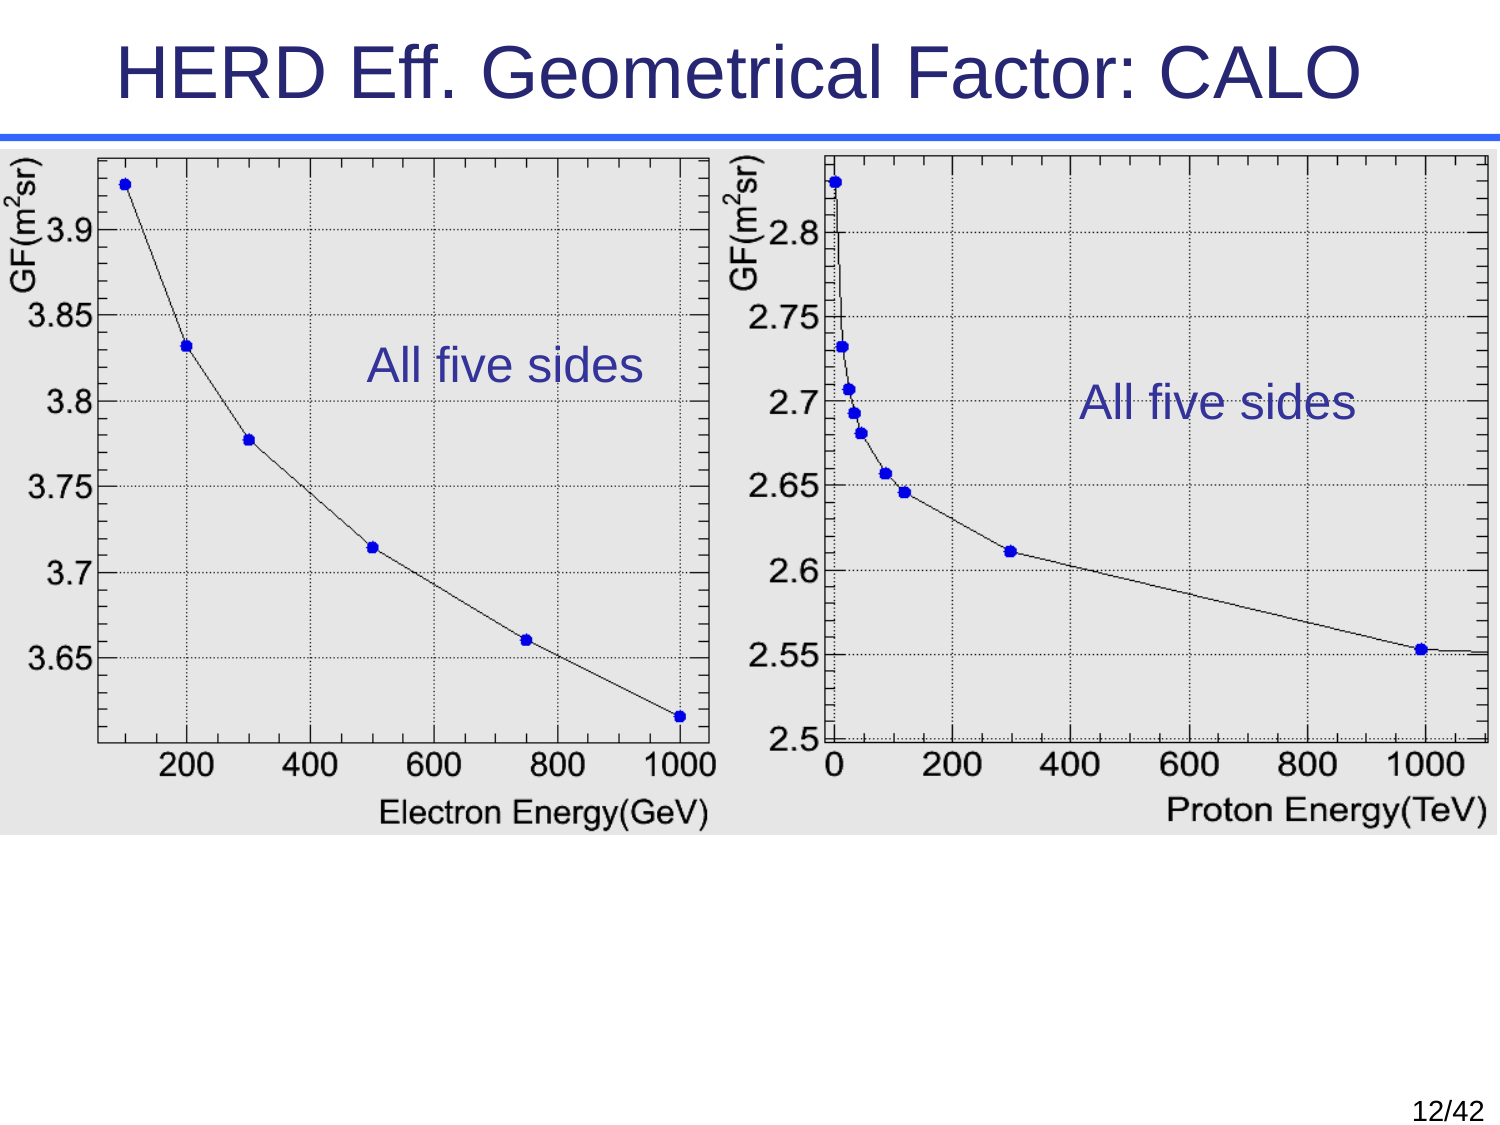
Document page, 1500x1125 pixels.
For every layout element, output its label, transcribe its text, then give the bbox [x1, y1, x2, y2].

picture [0, 149, 1497, 835]
slide_number 12/42 [1149, 1084, 1500, 1125]
title HERD Eff. Geometrical Factor: CALO [0, 0, 1500, 138]
